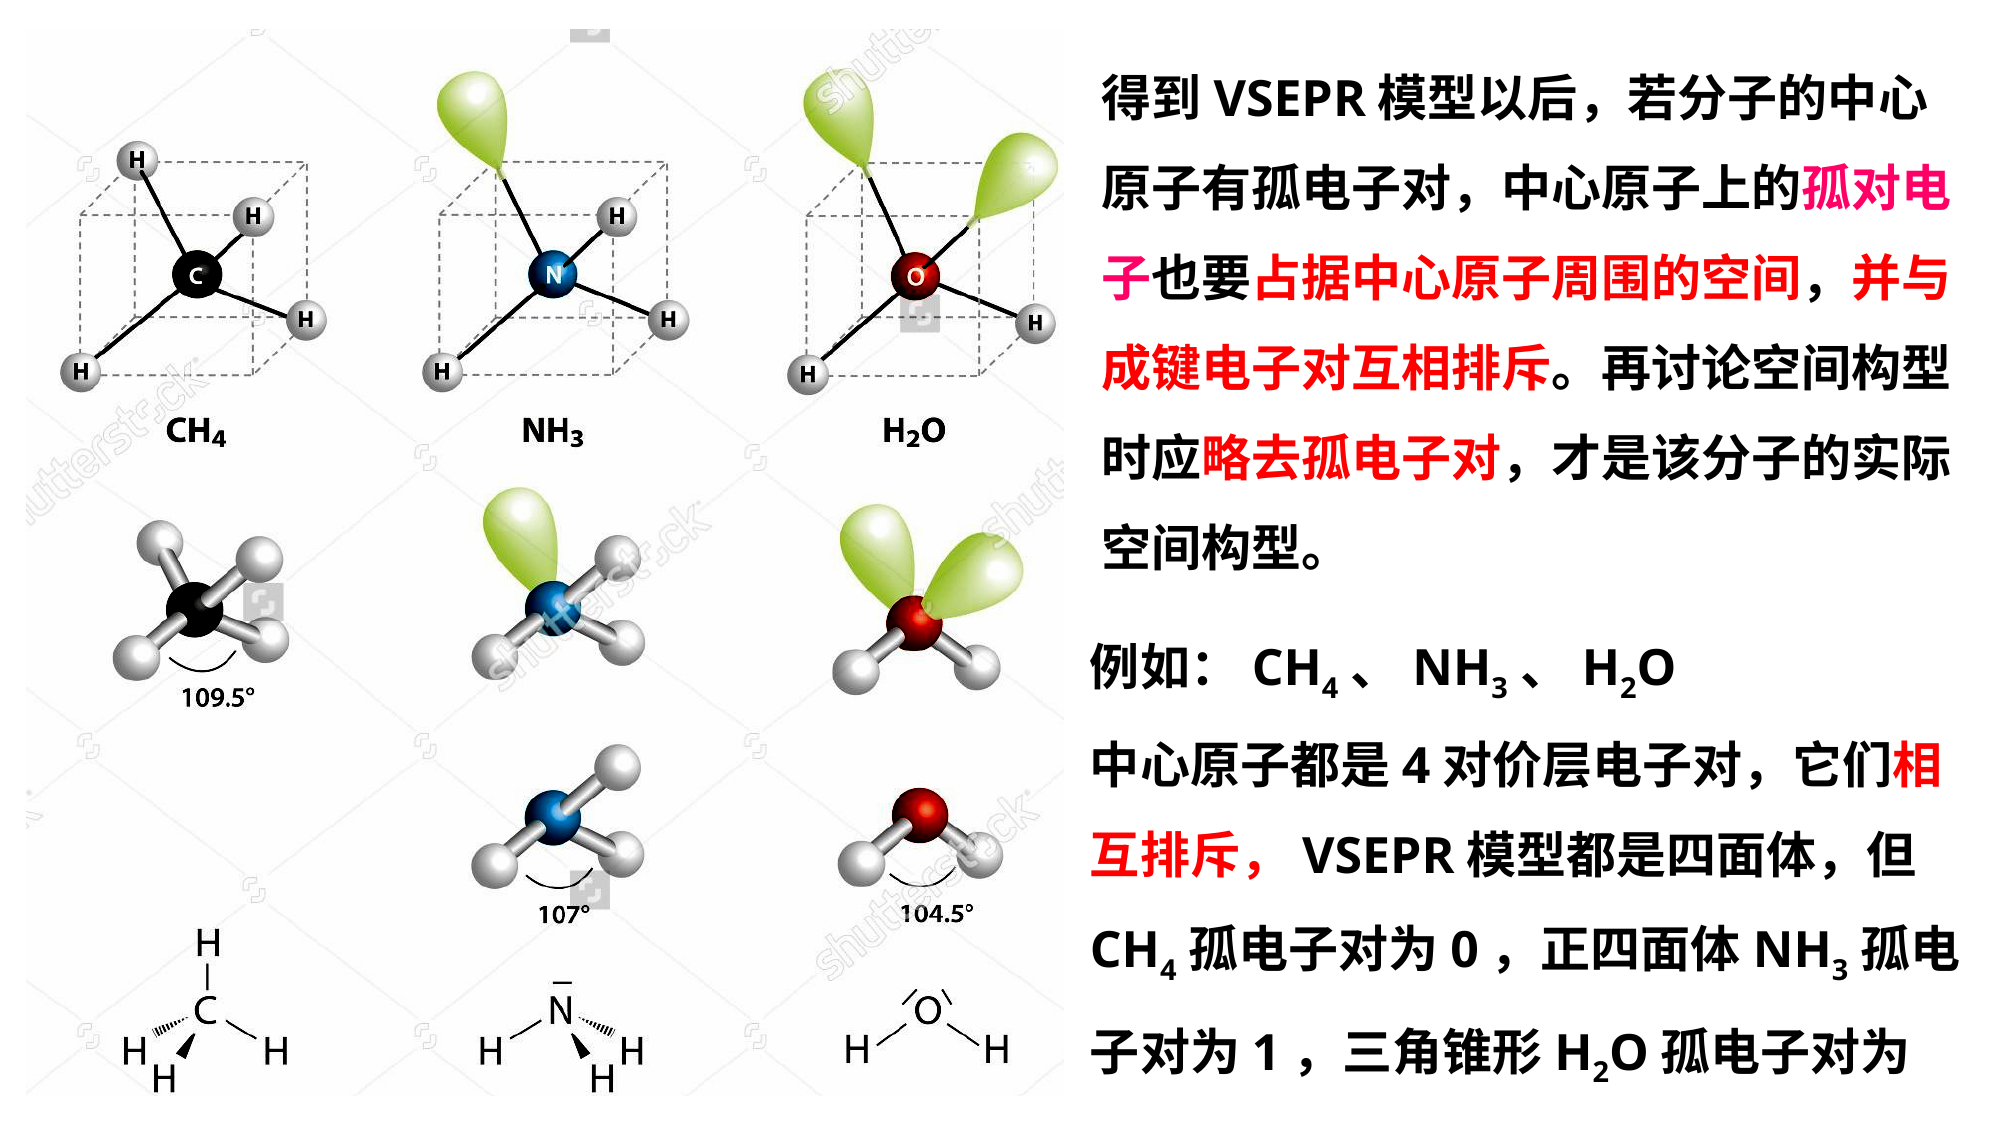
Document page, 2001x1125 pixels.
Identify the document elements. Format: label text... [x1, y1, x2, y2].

picture [26, 29, 1065, 1096]
text_box 例如：CH4、NH3、H2O 中心原子都是4对价层电子对，它们相互排斥，VSEPR模型都是四面体，但CH4孤电子对为0，正四面体NH3孤电子对为1，三角锥形H2O孤电子对为2，V形 [1075, 593, 2000, 1125]
text_box 得到VSEPR模型以后，若分子的中心原子有孤电子对，中心原子上的孤对电子也要占据中心原子周围的空间，并与成键电子对互相排斥。再讨论空间构型时应略去孤电子对，才是该分子的实际空间构型。 [1086, 29, 1984, 584]
